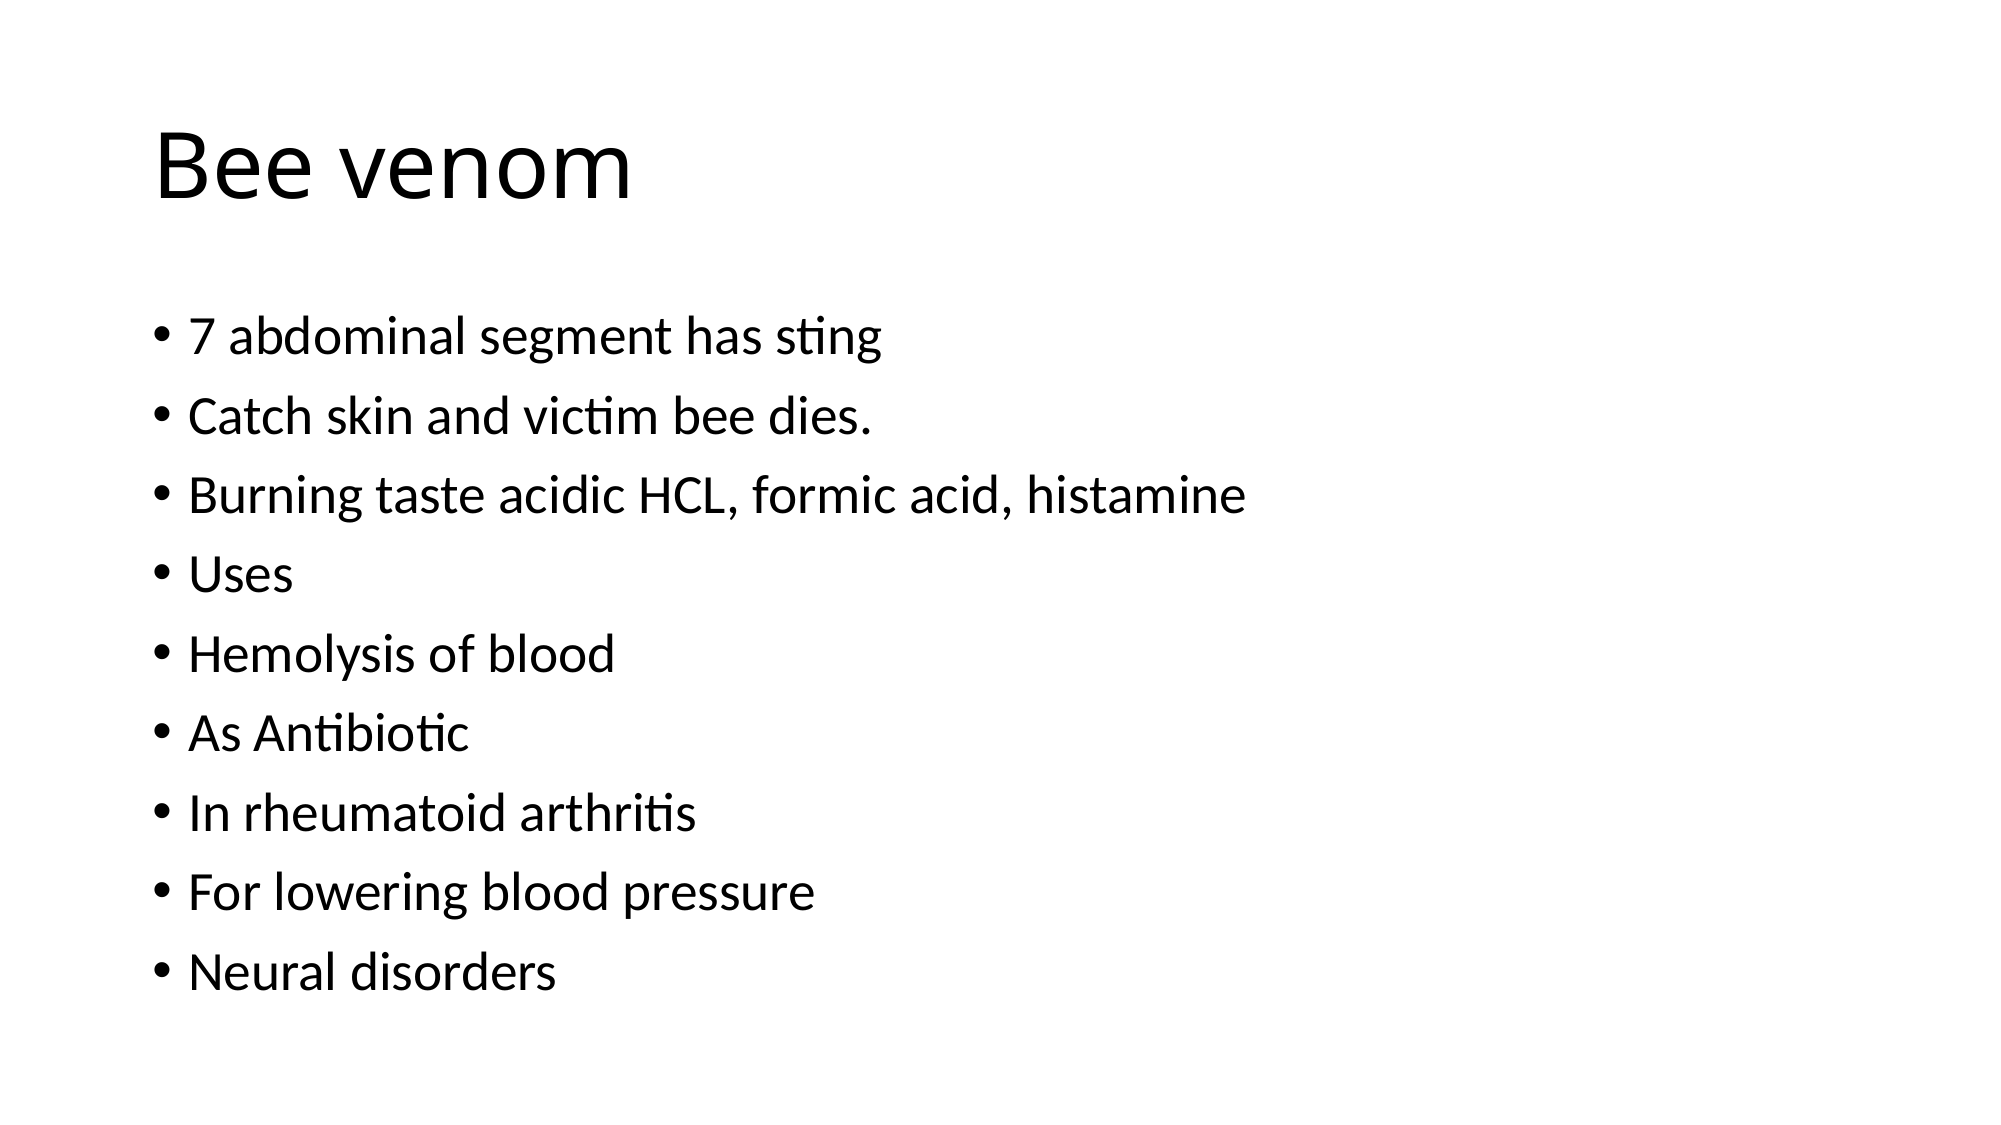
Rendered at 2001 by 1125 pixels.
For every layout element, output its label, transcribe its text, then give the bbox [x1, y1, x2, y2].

list 7 abdominal segment has sting Catch skin and victim bee dies. Burning taste acidic HCL, formic acid, histamine Uses Hemolysis of blood As Antibiotic In rheumatoid arthritis For lowering blood pressure Neural disorders [137, 299, 1863, 1014]
title Bee venom [137, 59, 1863, 278]
